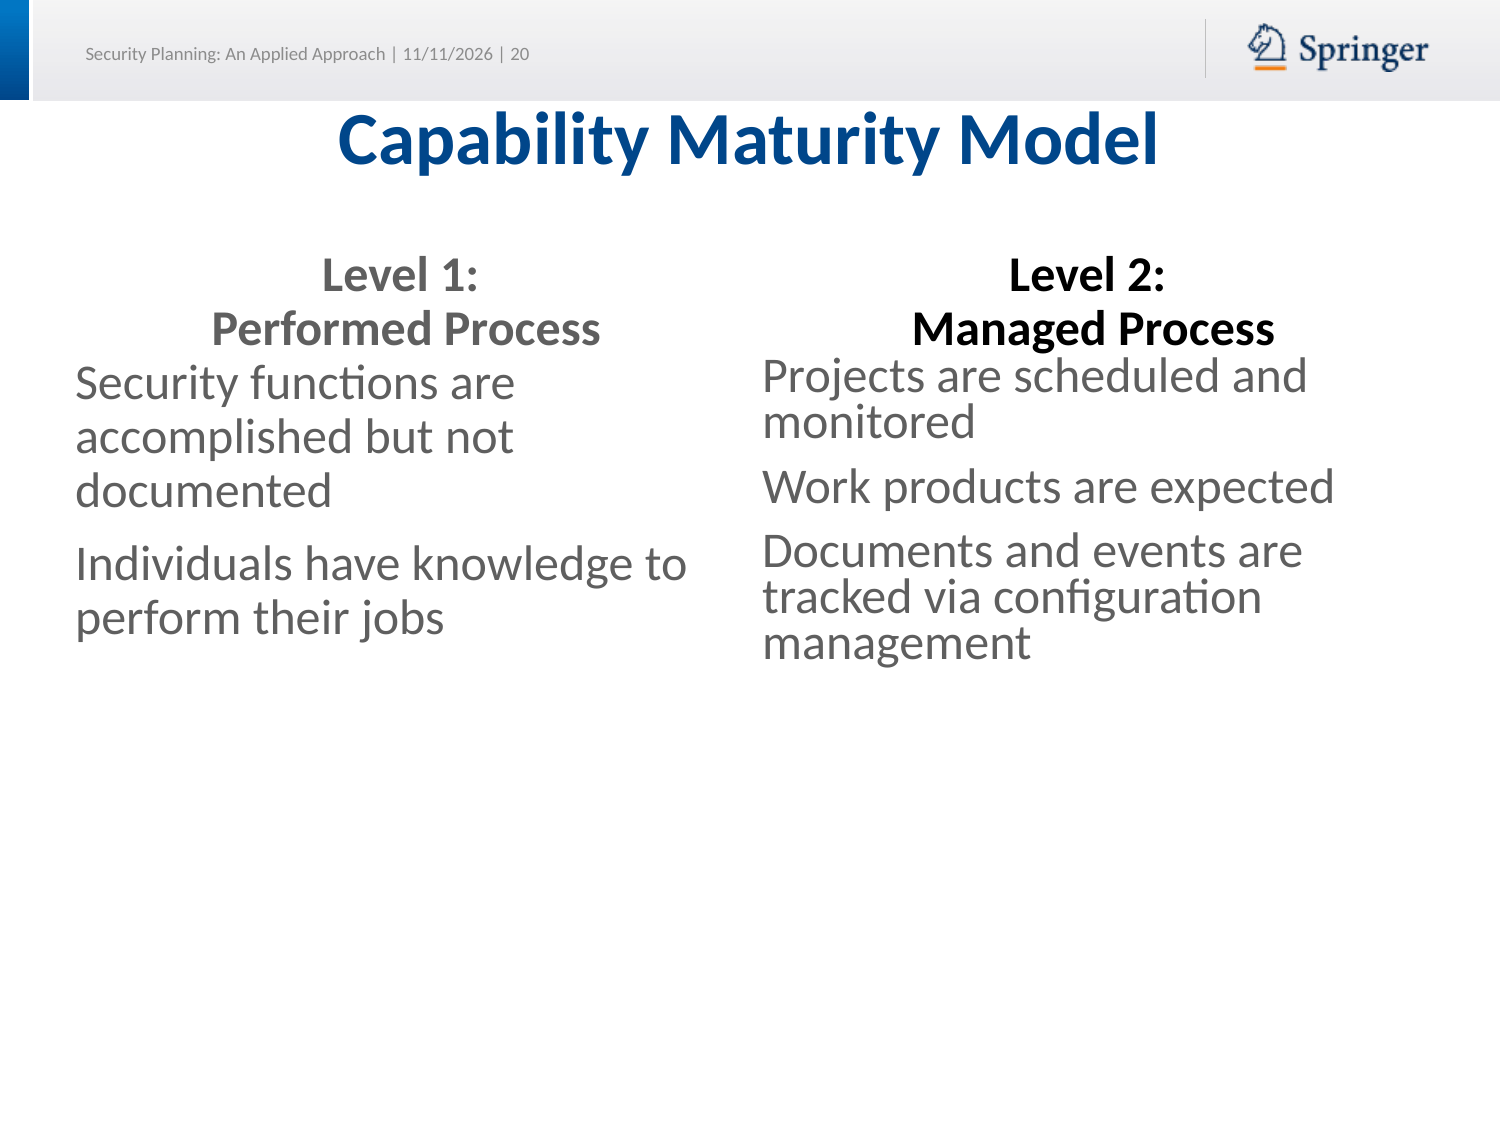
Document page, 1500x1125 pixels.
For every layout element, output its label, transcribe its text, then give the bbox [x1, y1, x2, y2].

title Capability Maturity Model [75, 99, 1425, 233]
list Projects are scheduled and monitored Work products are expected Documents and events are tracked via configuration management [761, 356, 1425, 1005]
list Level 1: Performed Process [75, 251, 738, 356]
list Security functions are accomplished but not documented Individuals have knowledge to perform their jobs [75, 356, 738, 1005]
picture [33, 0, 1500, 101]
list Level 2: Managed Process [761, 251, 1425, 356]
